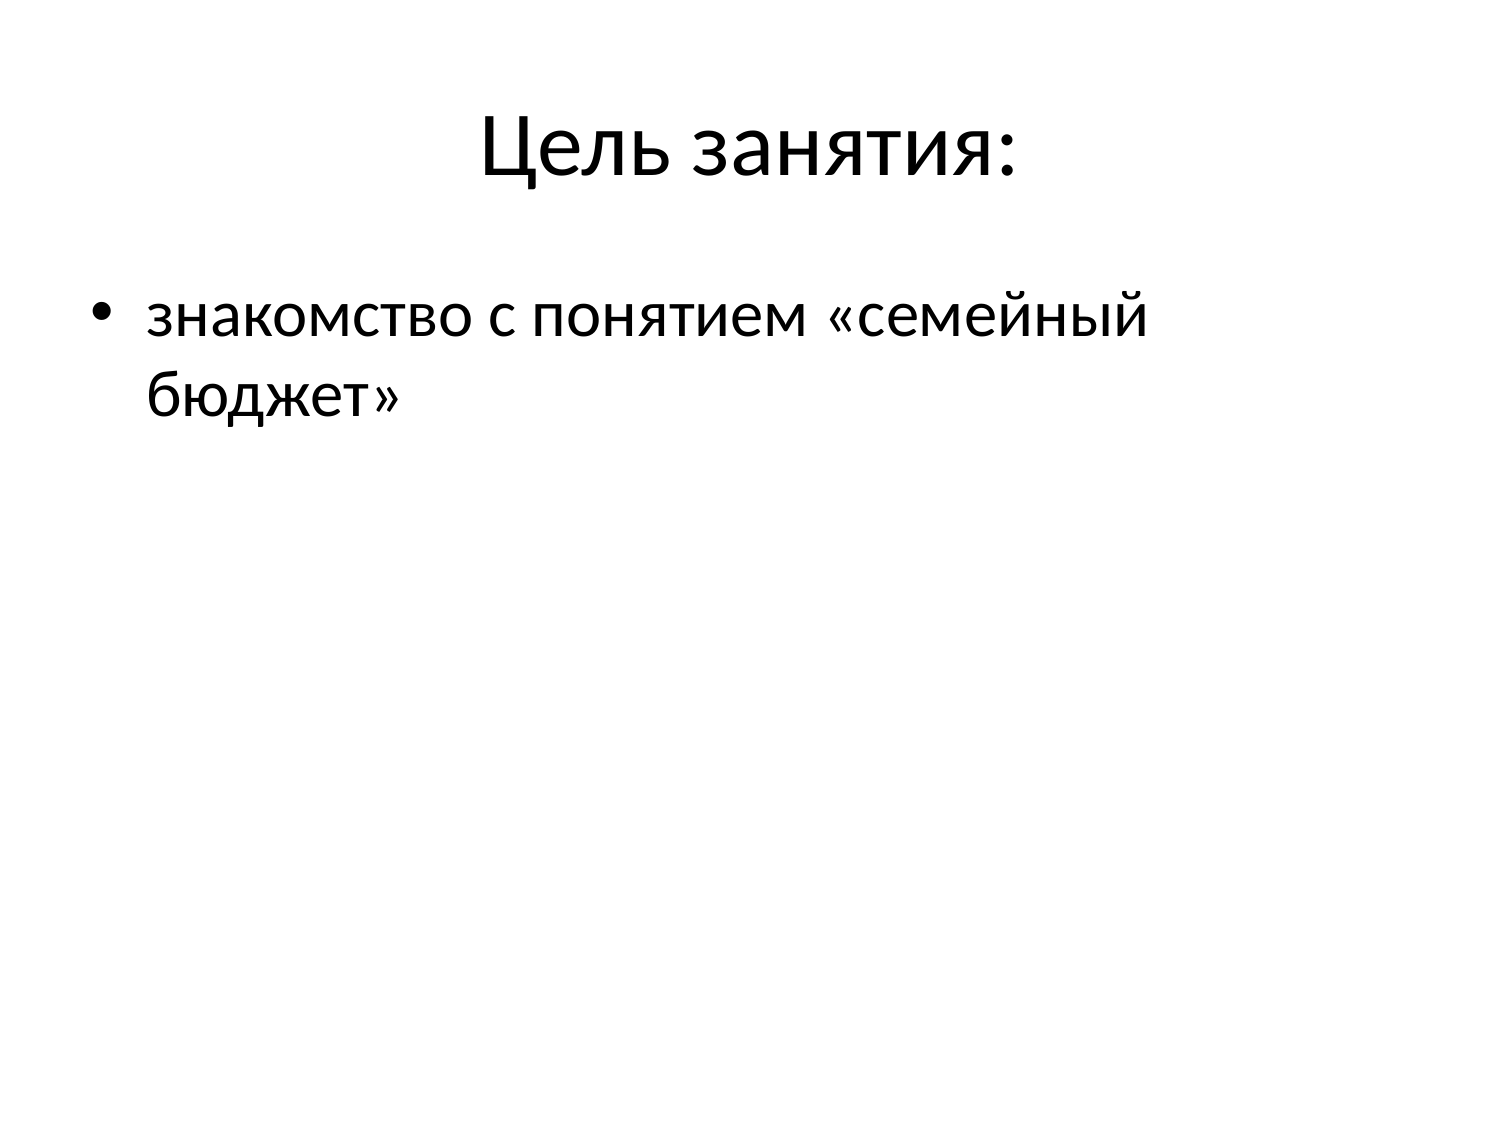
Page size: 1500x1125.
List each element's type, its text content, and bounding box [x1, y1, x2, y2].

list знакомство с понятием «семейный бюджет» [75, 262, 1425, 1005]
title Цель занятия: [75, 45, 1425, 233]
